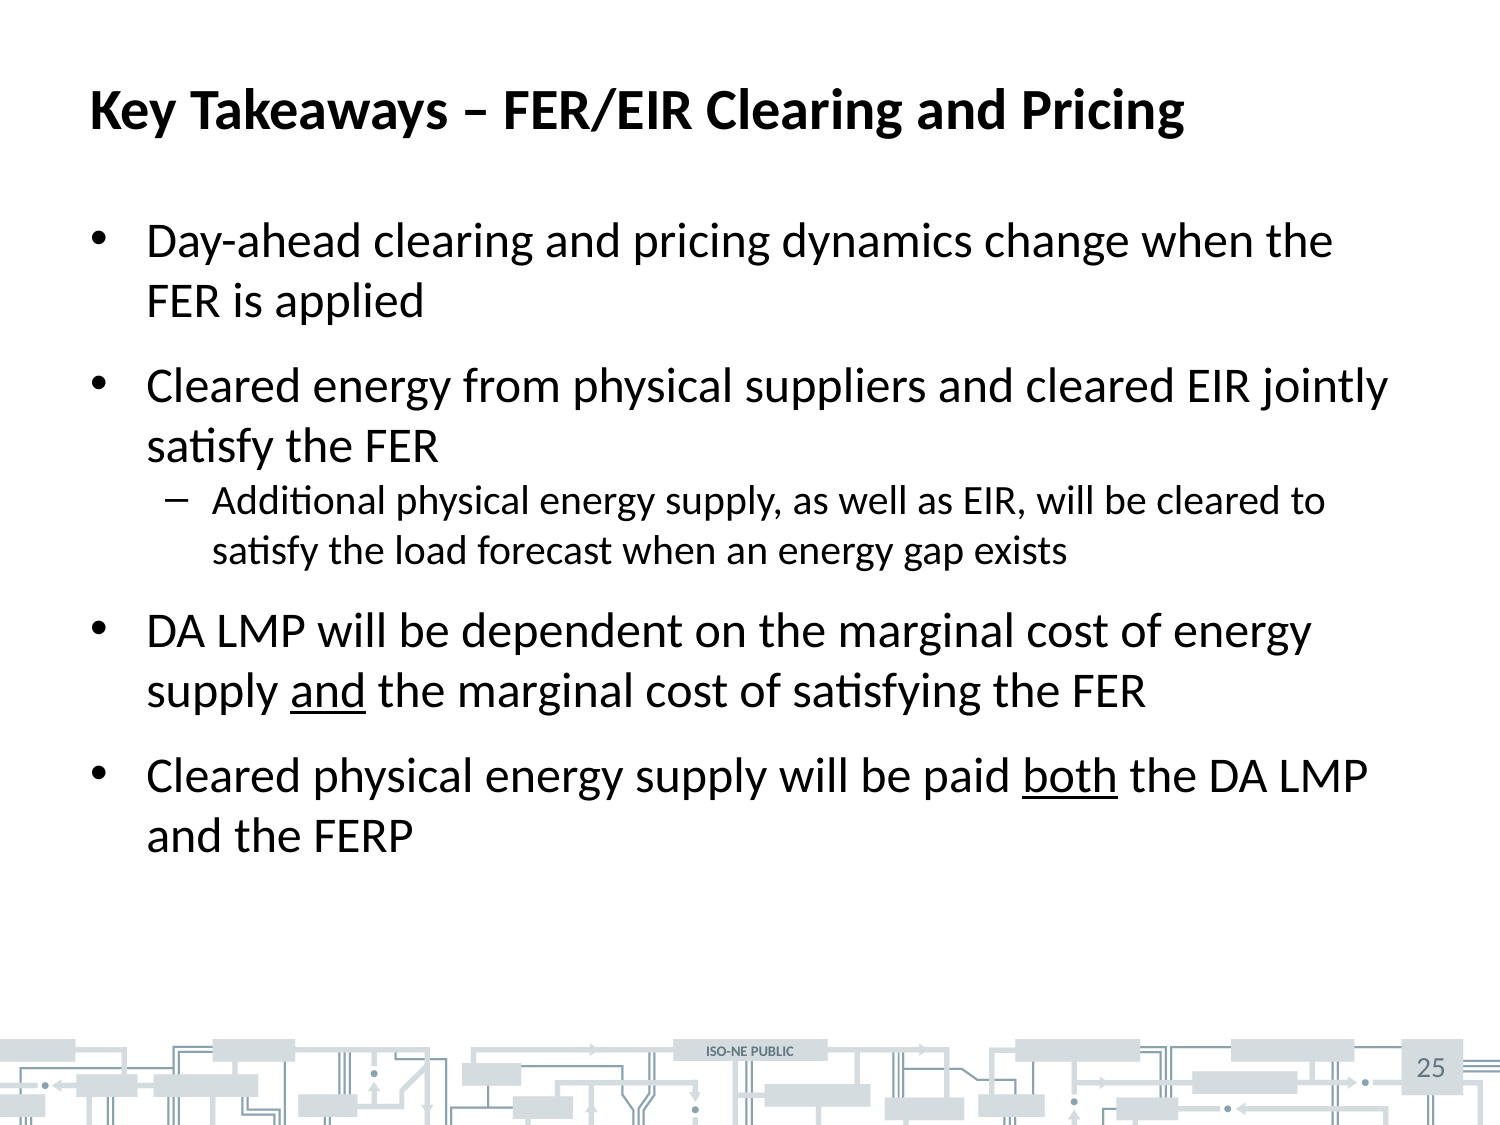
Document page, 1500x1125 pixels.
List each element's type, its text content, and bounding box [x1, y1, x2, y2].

picture [0, 1031, 1500, 1125]
title Key Takeaways – FER/EIR Clearing and Pricing [75, 12, 1425, 200]
slide_number 25 [1400, 1044, 1463, 1088]
list Day-ahead clearing and pricing dynamics change when the FER is applied Cleared energy from physical suppliers and cleared EIR jointly satisfy the FER Additional physical energy supply, as well as EIR, will be cleared to satisfy the load forecast when an energy gap exists DA LMP will be dependent on the marginal cost of energy supply and the marginal cost of satisfying the FER Cleared physical energy supply will be paid both the DA LMP and the FERP [75, 200, 1425, 1000]
